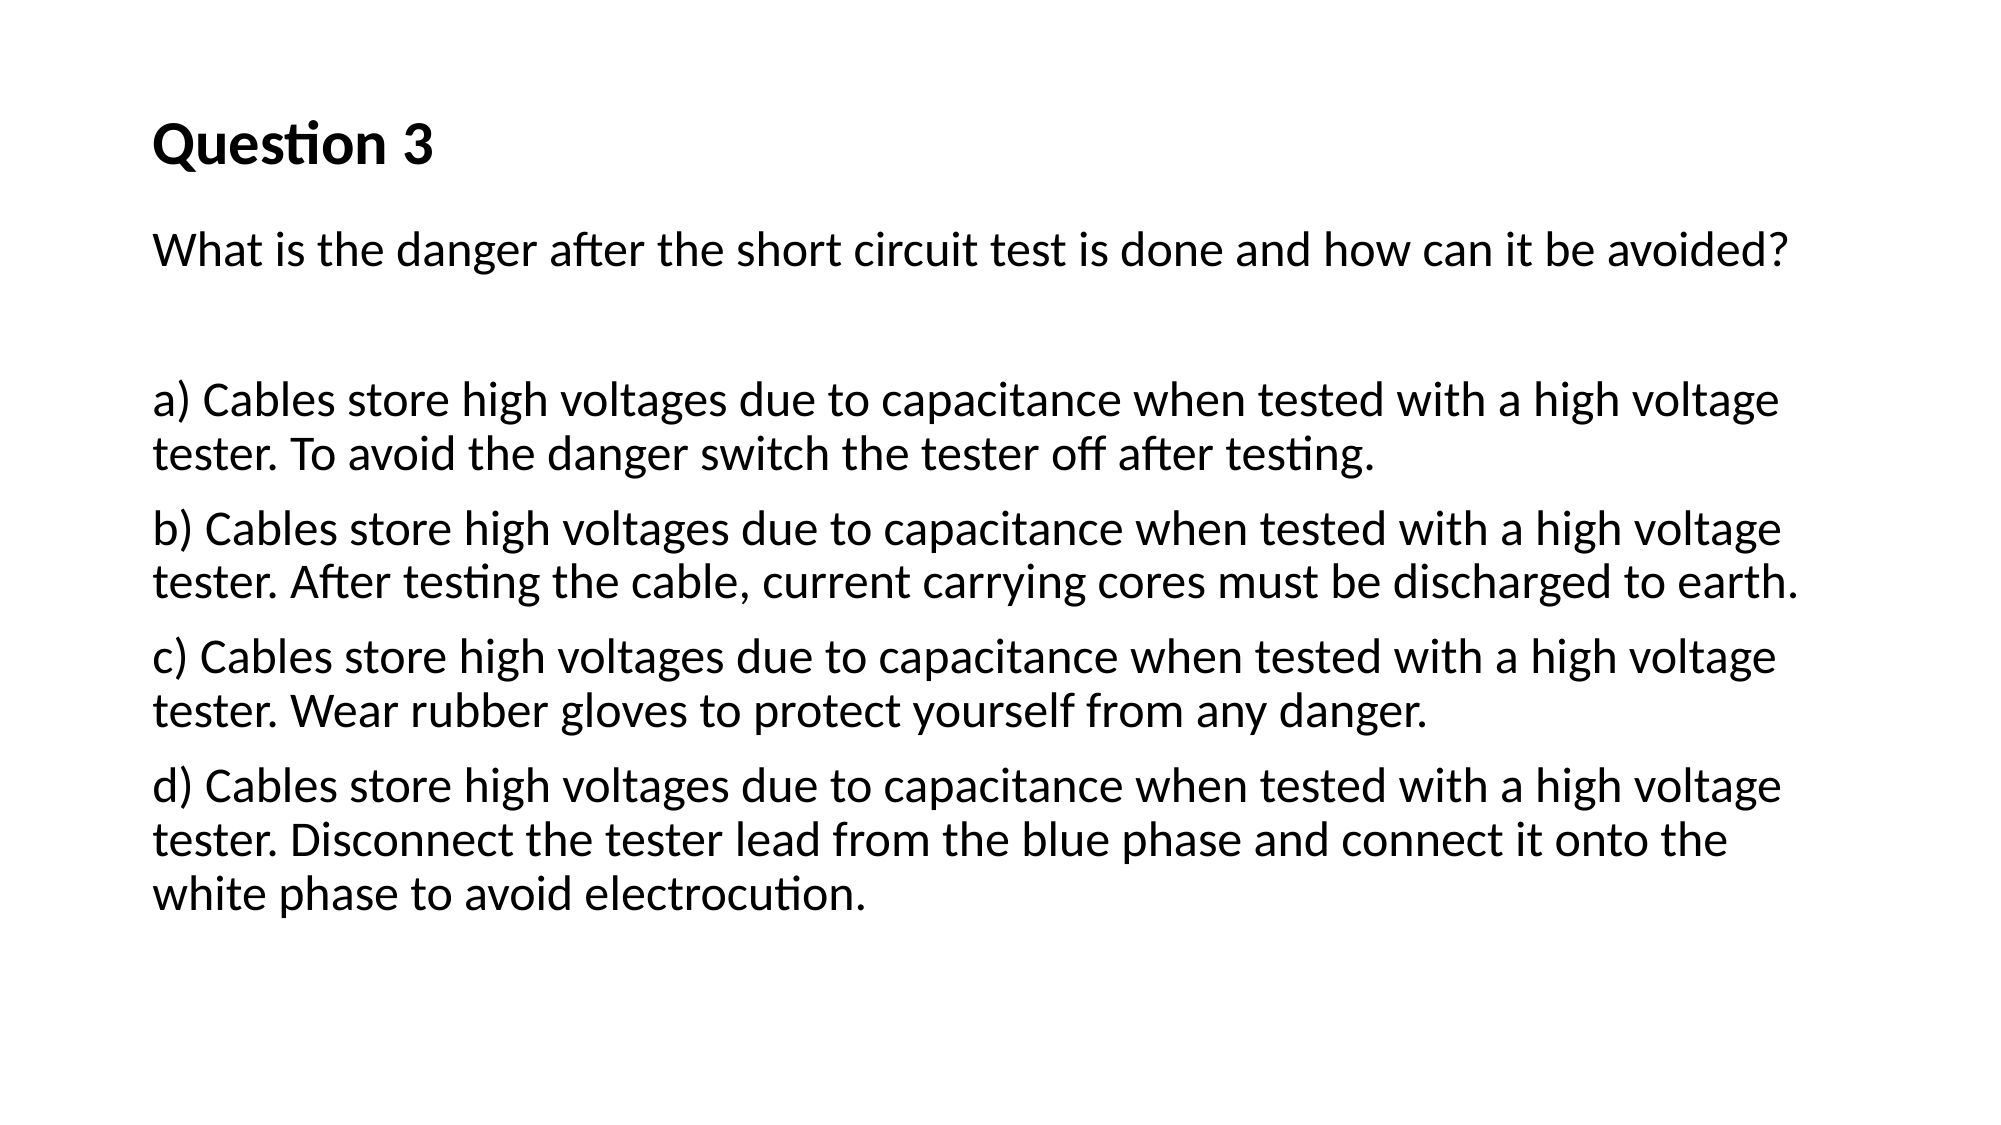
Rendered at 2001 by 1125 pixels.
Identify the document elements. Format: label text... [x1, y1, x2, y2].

list What is the danger after the short circuit test is done and how can it be avoided? a) Cables store high voltages due to capacitance when tested with a high voltage tester. To avoid the danger switch the tester off after testing. b) Cables store high voltages due to capacitance when tested with a high voltage tester. After testing the cable, current carrying cores must be discharged to earth. c) Cables store high voltages due to capacitance when tested with a high voltage tester. Wear rubber gloves to protect yourself from any danger. d) Cables store high voltages due to capacitance when tested with a high voltage tester. Disconnect the tester lead from the blue phase and connect it onto the white phase to avoid electrocution. [137, 215, 1863, 1012]
title Question 3 [137, 59, 1863, 215]
